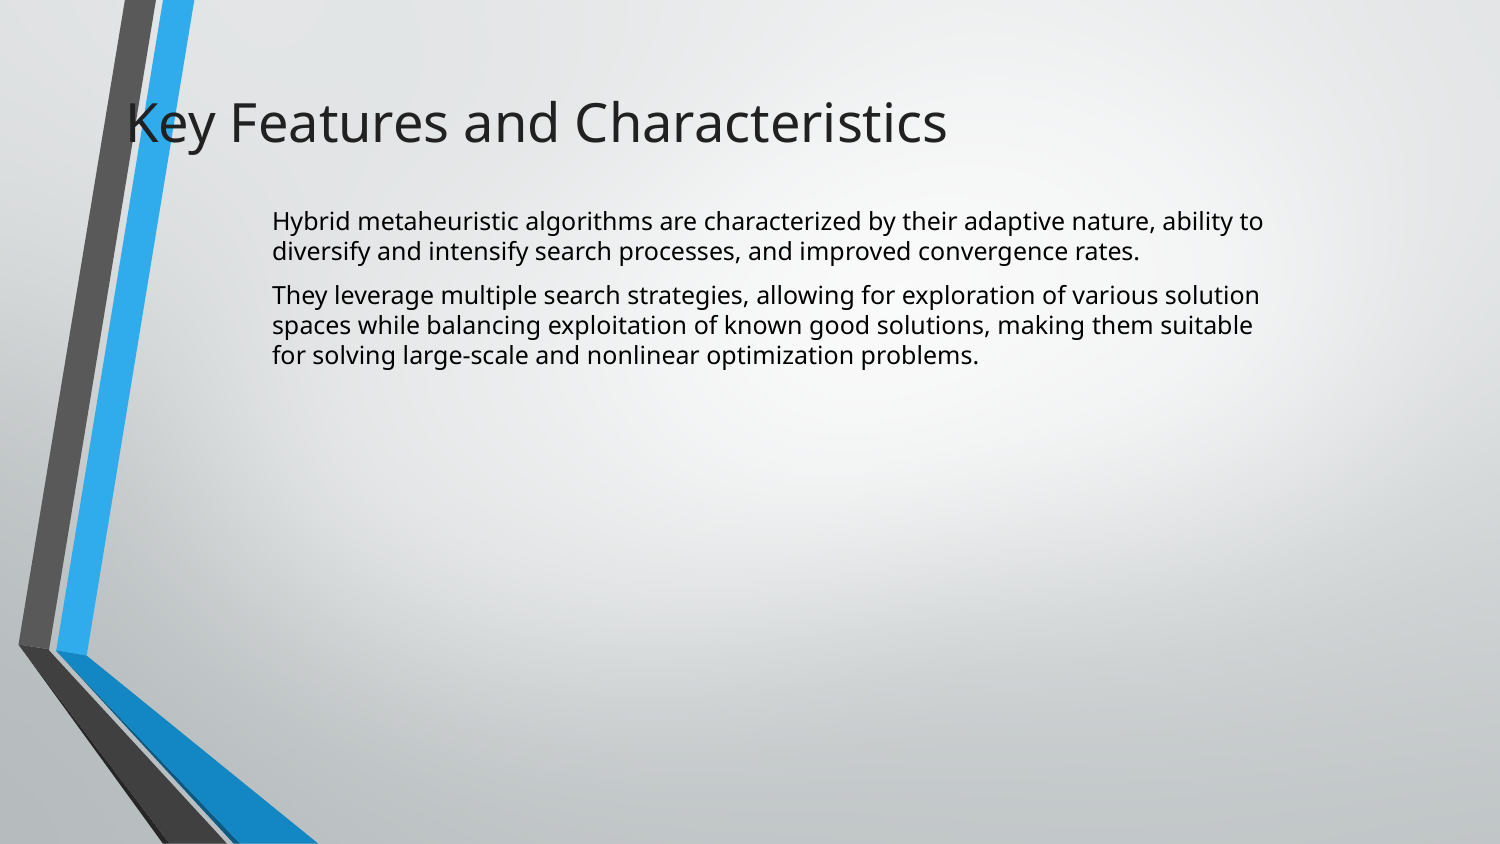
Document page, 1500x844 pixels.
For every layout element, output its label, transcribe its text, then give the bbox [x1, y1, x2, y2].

subtitle Hybrid metaheuristic algorithms are characterized by their adaptive nature, ability to diversify and intensify search processes, and improved convergence rates. They leverage multiple search strategies, allowing for exploration of various solution spaces while balancing exploitation of known good solutions, making them suitable for solving large-scale and nonlinear optimization problems. [221, 190, 1297, 570]
title Key Features and Characteristics [0, 73, 1075, 363]
